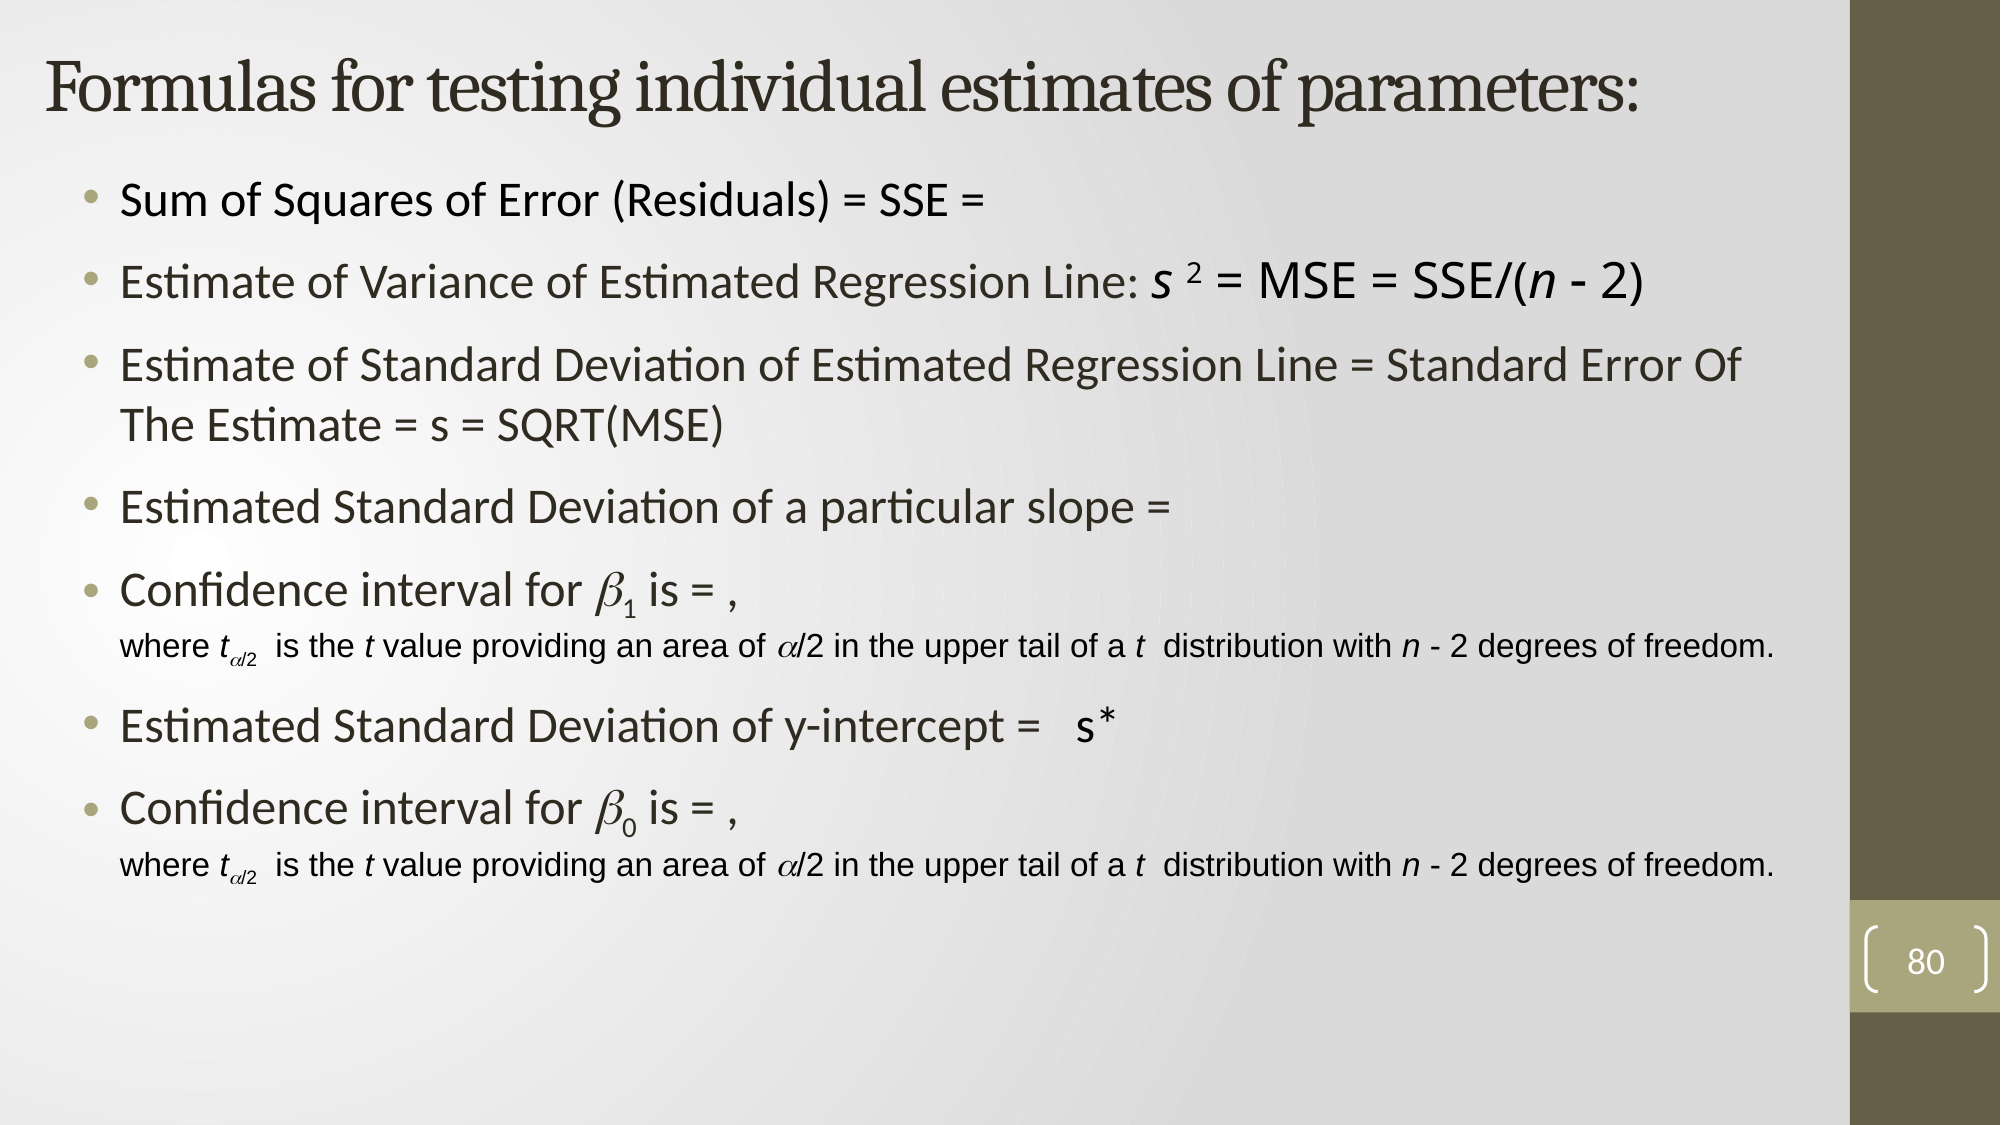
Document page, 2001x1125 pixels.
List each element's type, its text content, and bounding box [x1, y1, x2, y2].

slide_number 80 [1864, 925, 1988, 994]
title Formulas for testing individual estimates of parameters: [29, 51, 1789, 111]
